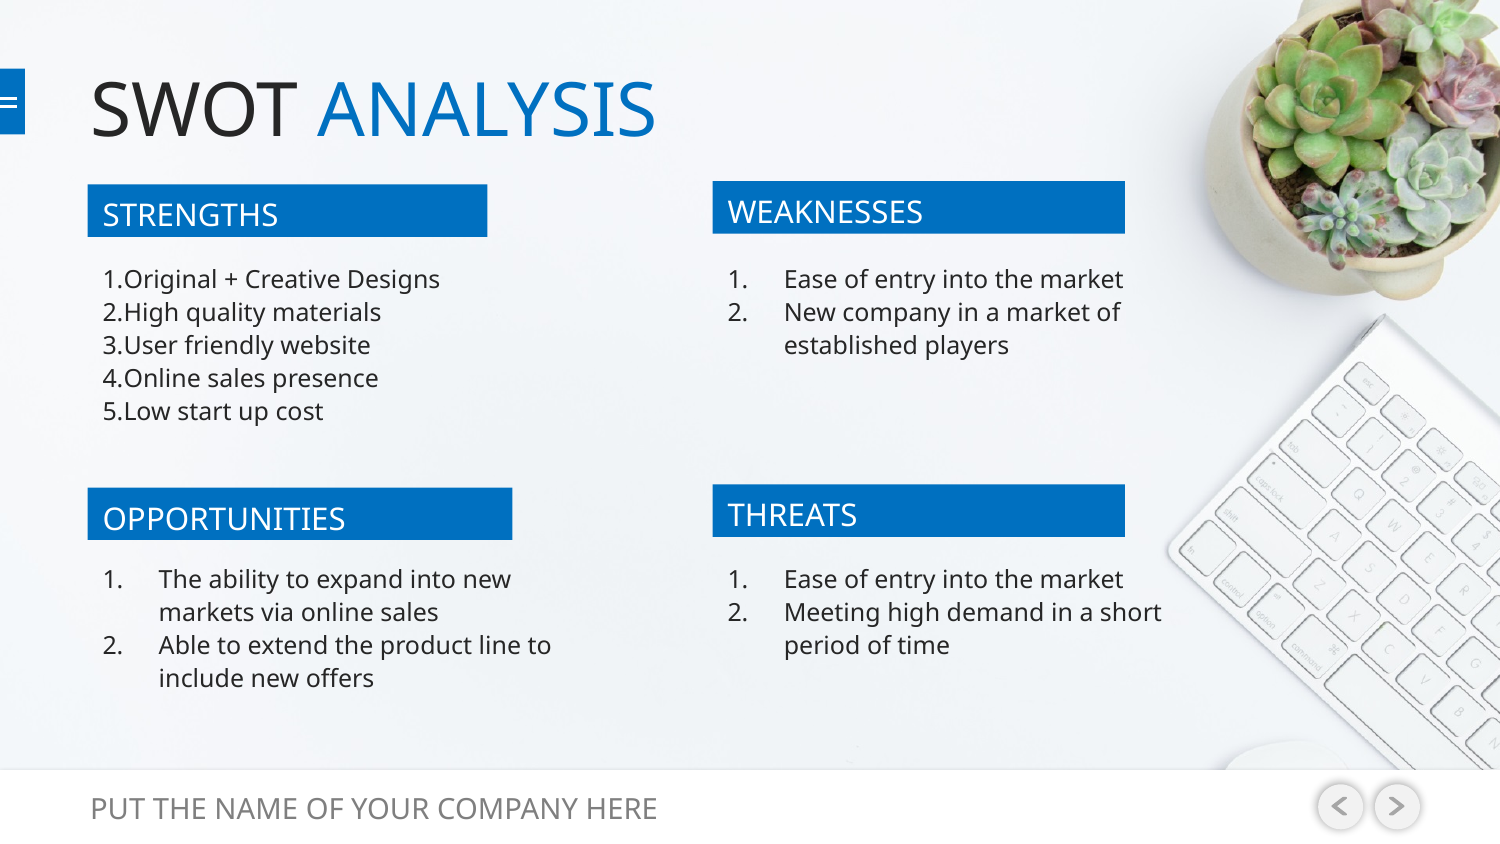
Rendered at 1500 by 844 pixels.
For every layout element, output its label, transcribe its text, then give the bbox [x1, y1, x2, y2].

list OPPORTUNITIES [87, 487, 513, 540]
title SWOT ANALYSIS [75, 71, 1325, 142]
footer PUT THE NAME OF YOUR COMPANY HERE [75, 784, 1163, 833]
list WEAKNESSES [712, 181, 1125, 234]
list Original + Creative Designs High quality materials User friendly website Online sales presence Low start up cost [87, 253, 588, 460]
list The ability to expand into new markets via online sales Able to extend the product line to include new offers [87, 553, 588, 704]
list THREATS [712, 484, 1125, 537]
list Ease of entry into the market New company in a market of established players [712, 253, 1213, 404]
list STRENGTHS [87, 184, 488, 237]
list Ease of entry into the market Meeting high demand in a short period of time [712, 553, 1213, 704]
picture [0, 0, 1500, 770]
